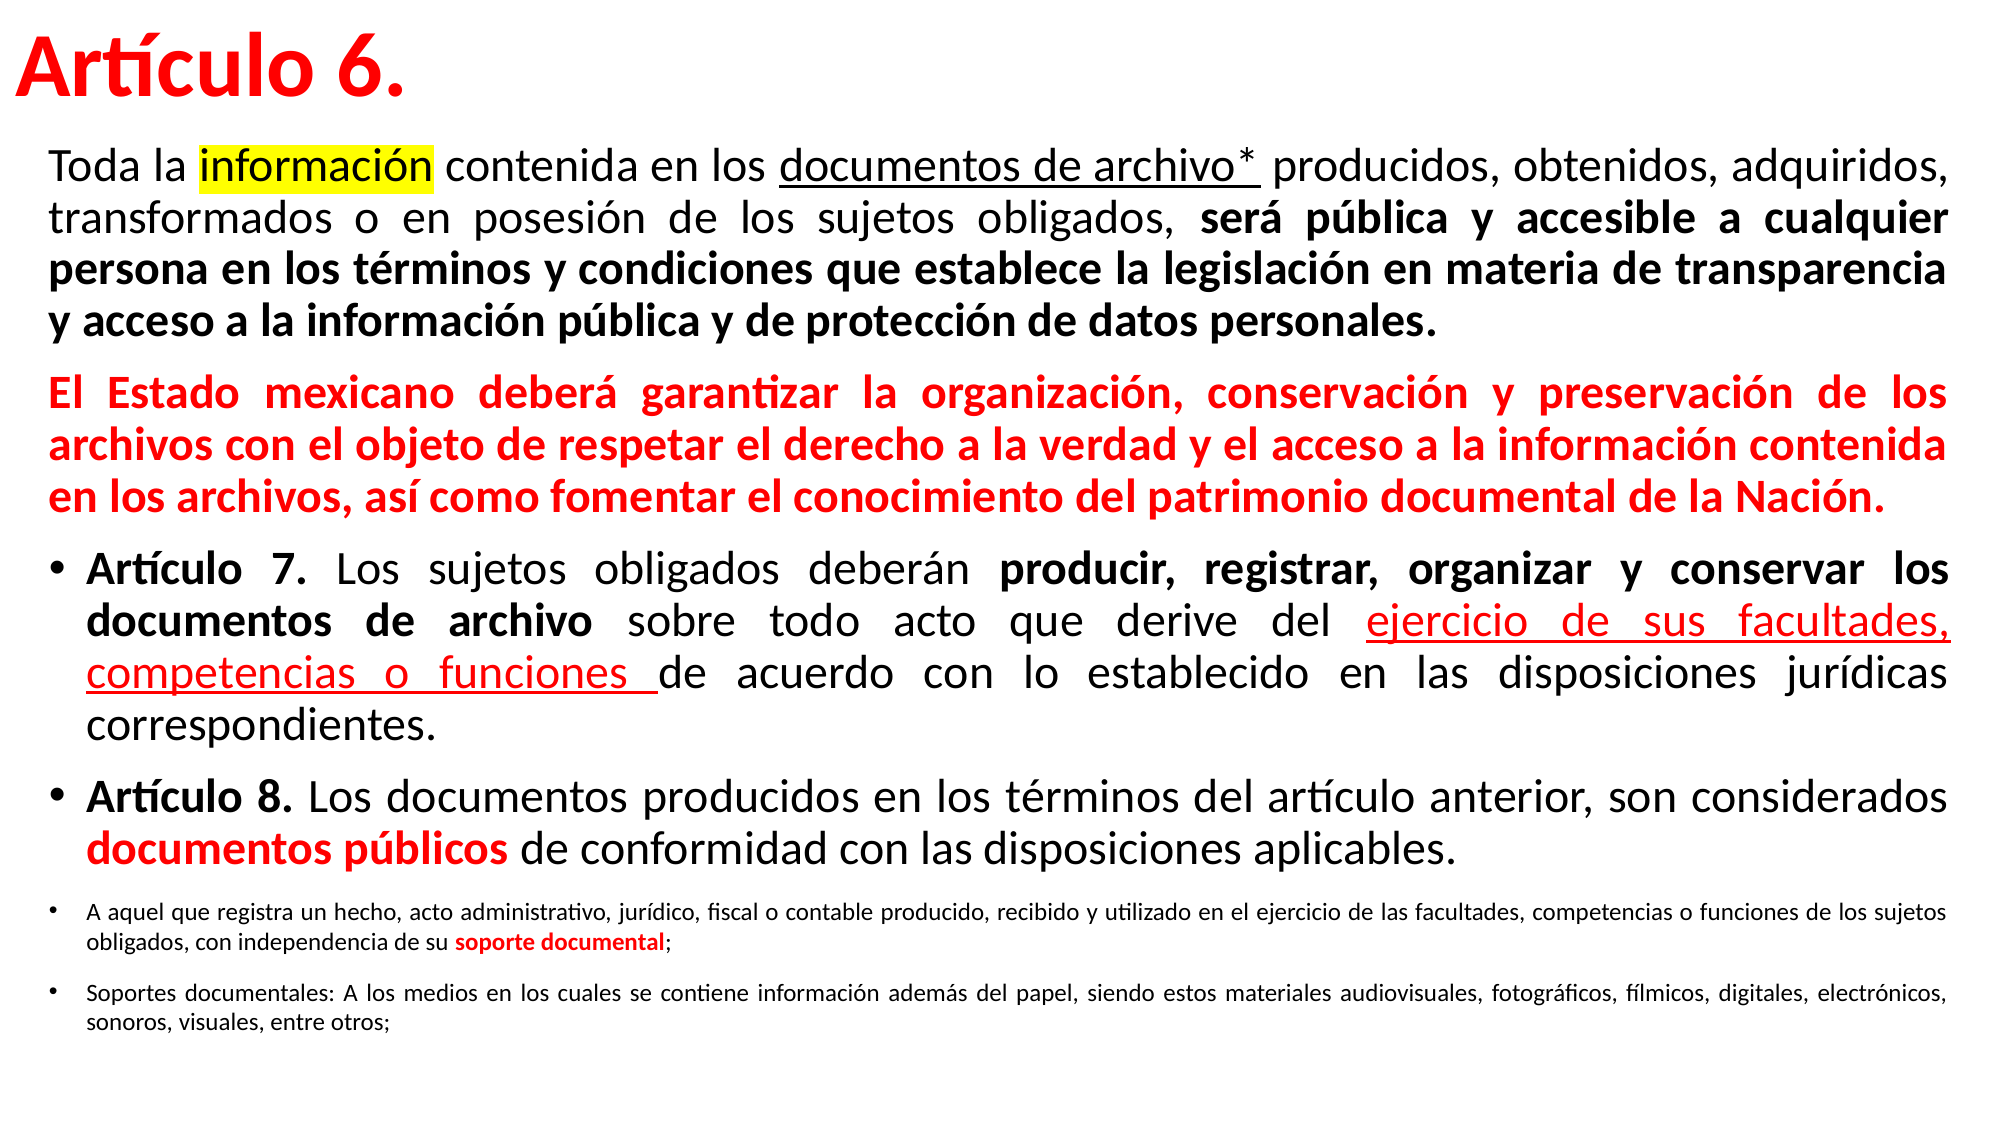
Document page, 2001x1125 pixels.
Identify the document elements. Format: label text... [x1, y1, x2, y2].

list Toda la información contenida en los documentos de archivo* producidos, obtenidos, adquiridos, transformados o en posesión de los sujetos obligados, será pública y accesible a cualquier persona en los términos y condiciones que establece la legislación en materia de transparencia y acceso a la información pública y de protección de datos personales. El Estado mexicano deberá garantizar la organización, conservación y preservación de los archivos con el objeto de respetar el derecho a la verdad y el acceso a la información contenida en los archivos, así como fomentar el conocimiento del patrimonio documental de la Nación. Artículo 7. Los sujetos obligados deberán producir, registrar, organizar y conservar los documentos de archivo sobre todo acto que derive del ejercicio de sus facultades, competencias o funciones de acuerdo con lo establecido en las disposiciones jurídicas correspondientes. Artículo 8. Los documentos producidos en los términos del artículo anterior, son considerados documentos públicos de conformidad con las disposiciones aplicables. A aquel que registra un hecho, acto administrativo, jurídico, fiscal o contable producido, recibido y utilizado en el ejercicio de las facultades, competencias o funciones de los sujetos obligados, con independencia de su soporte documental; Soportes documentales: A los medios en los cuales se contiene información además del papel, siendo estos materiales audiovisuales, fotográficos, fílmicos, digitales, electrónicos, sonoros, visuales, entre otros; [33, 132, 1967, 1125]
title Artículo 6. [0, 0, 1725, 133]
